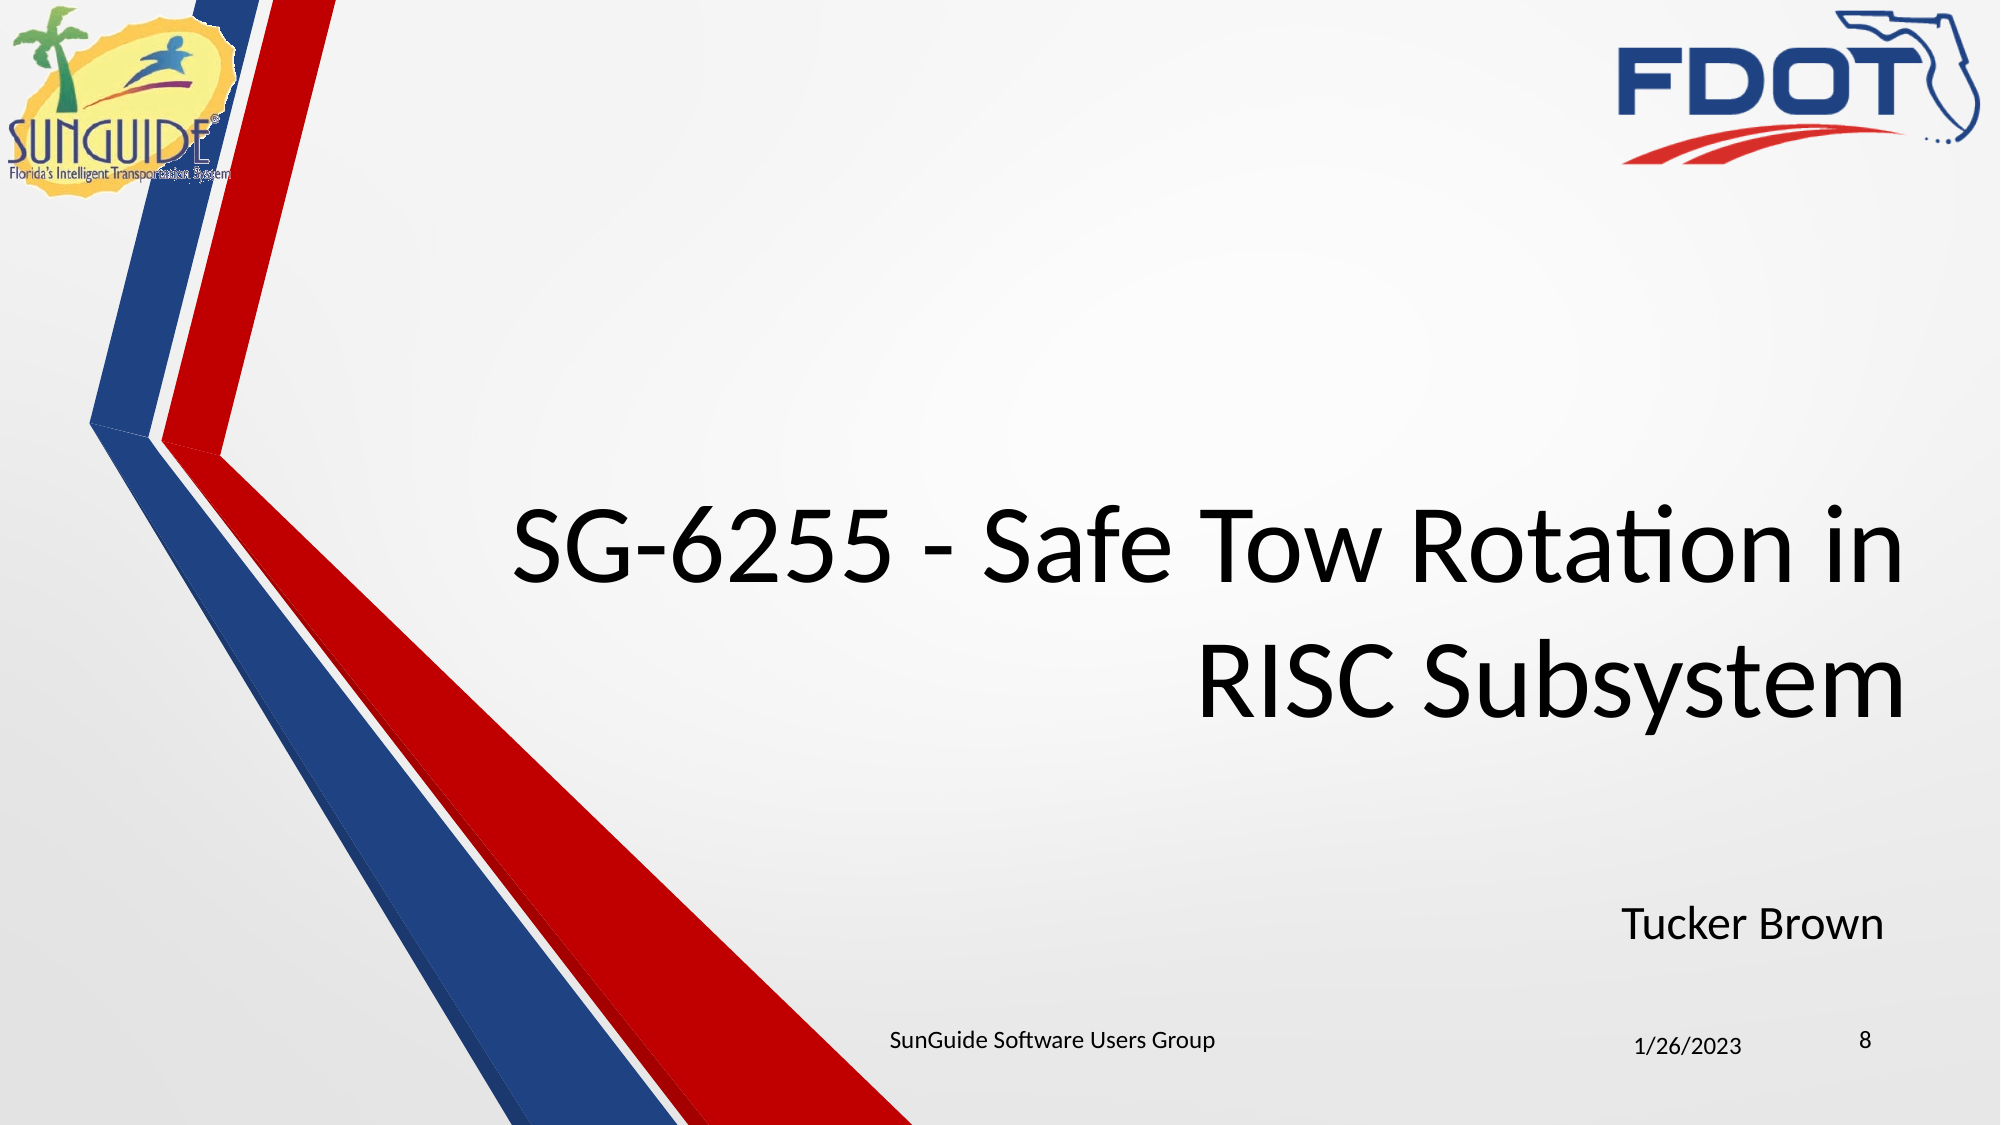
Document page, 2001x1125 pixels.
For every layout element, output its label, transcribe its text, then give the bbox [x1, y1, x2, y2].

picture [2, 0, 249, 209]
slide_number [1569, 1014, 1758, 1075]
footer SunGuide Software Users Group [874, 1009, 1584, 1069]
title SG-6255 - Safe Tow Rotation in RISC Subsystem [276, 219, 1924, 748]
subtitle Tucker Brown [753, 730, 1900, 958]
picture [1611, 0, 1983, 172]
slide_number 8 [1796, 1009, 1887, 1069]
